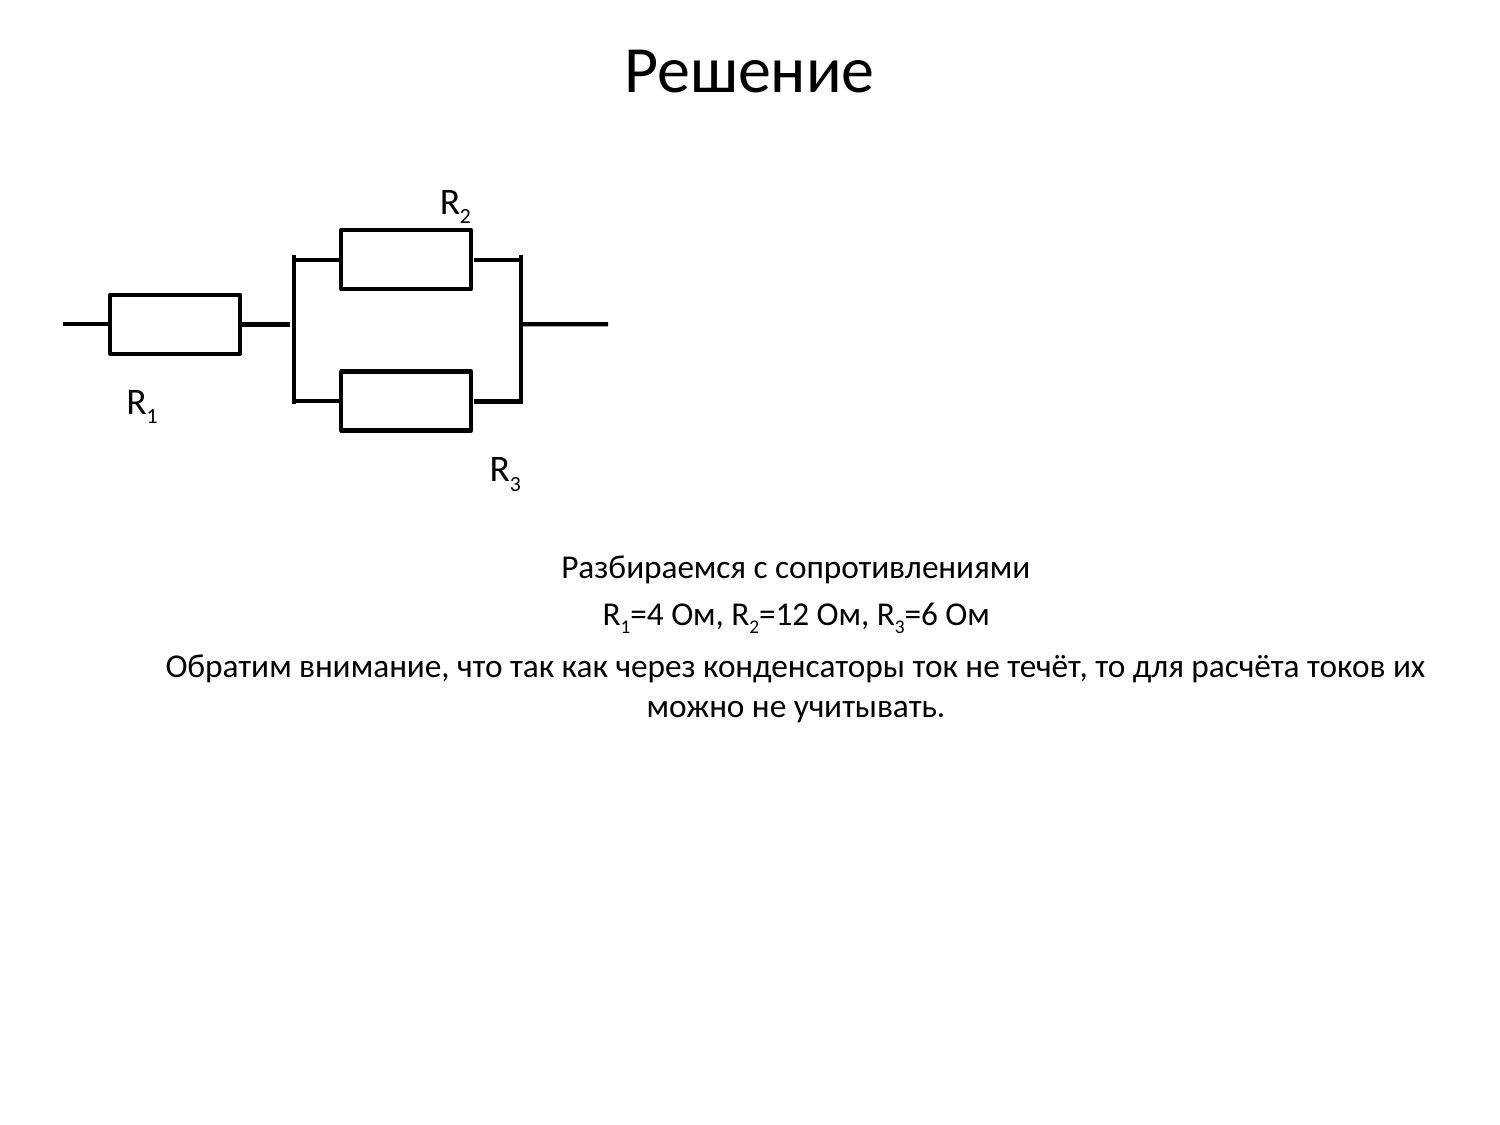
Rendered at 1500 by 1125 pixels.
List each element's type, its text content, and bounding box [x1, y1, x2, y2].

text_box R3 [474, 436, 536, 503]
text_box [293, 229, 522, 290]
text_box R1 [111, 369, 173, 436]
title Решение [112, 19, 1388, 114]
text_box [293, 371, 522, 431]
text_box R2 [424, 169, 486, 228]
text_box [62, 294, 289, 354]
subtitle Разбираемся с сопротивлениями R1=4 Ом, R2=12 Ом, R3=6 Ом Обратим внимание, что так как через конденсаторы ток не течёт, то для расчёта токов их можно не учитывать. [110, 491, 1483, 1059]
